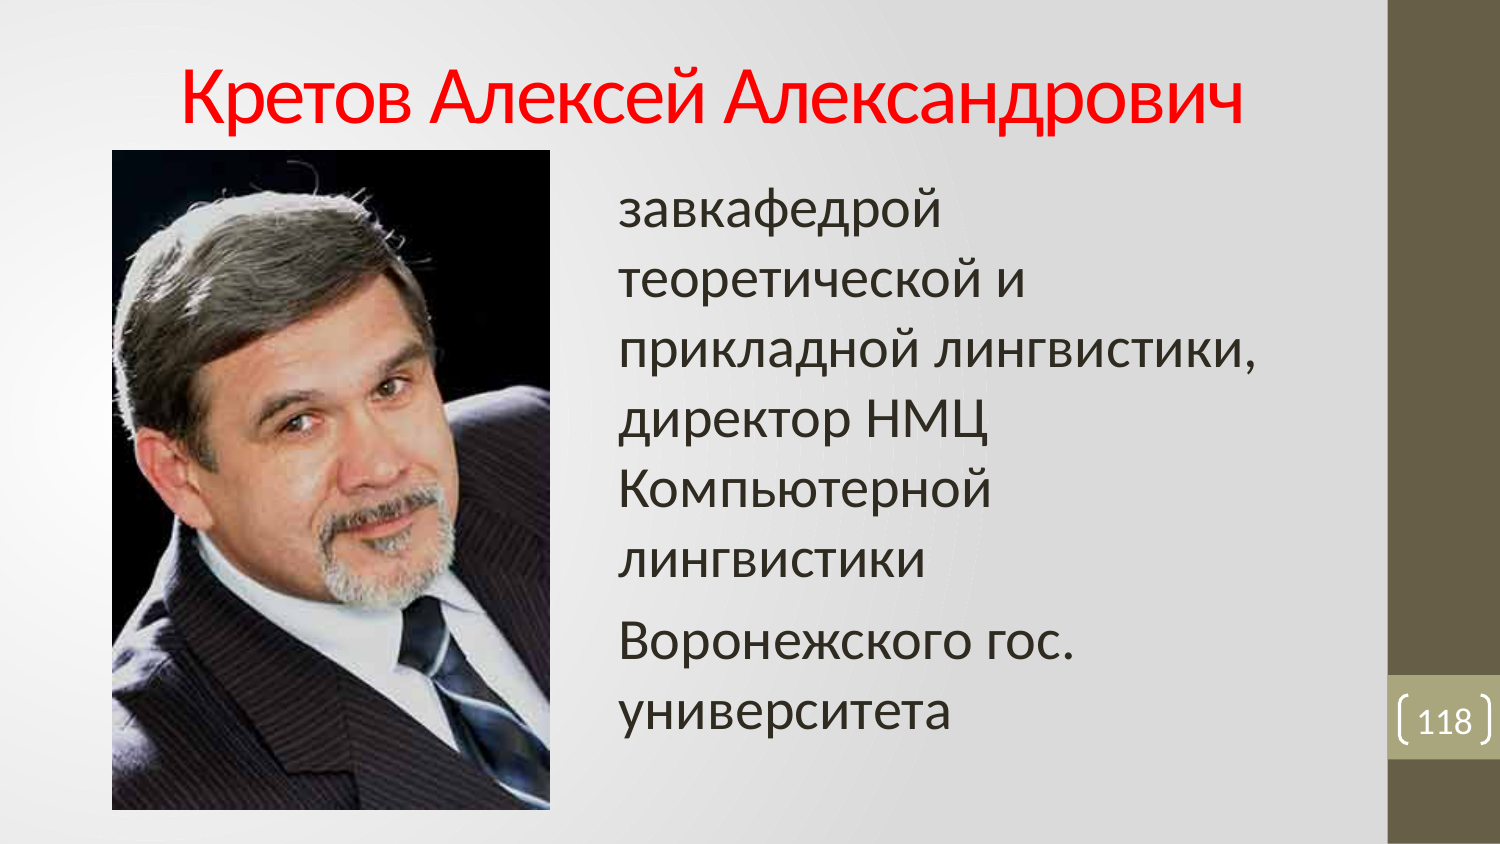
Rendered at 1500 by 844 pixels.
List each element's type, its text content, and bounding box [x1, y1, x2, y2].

slide_number 118 [1397, 693, 1492, 746]
title Кретов Алексей Александрович [88, 20, 1339, 161]
picture [111, 149, 551, 811]
list завкафедрой теоретической и прикладной лингвистики, директор НМЦ Компьютерной лингвистики Воронежского гос. университета [584, 161, 1294, 788]
